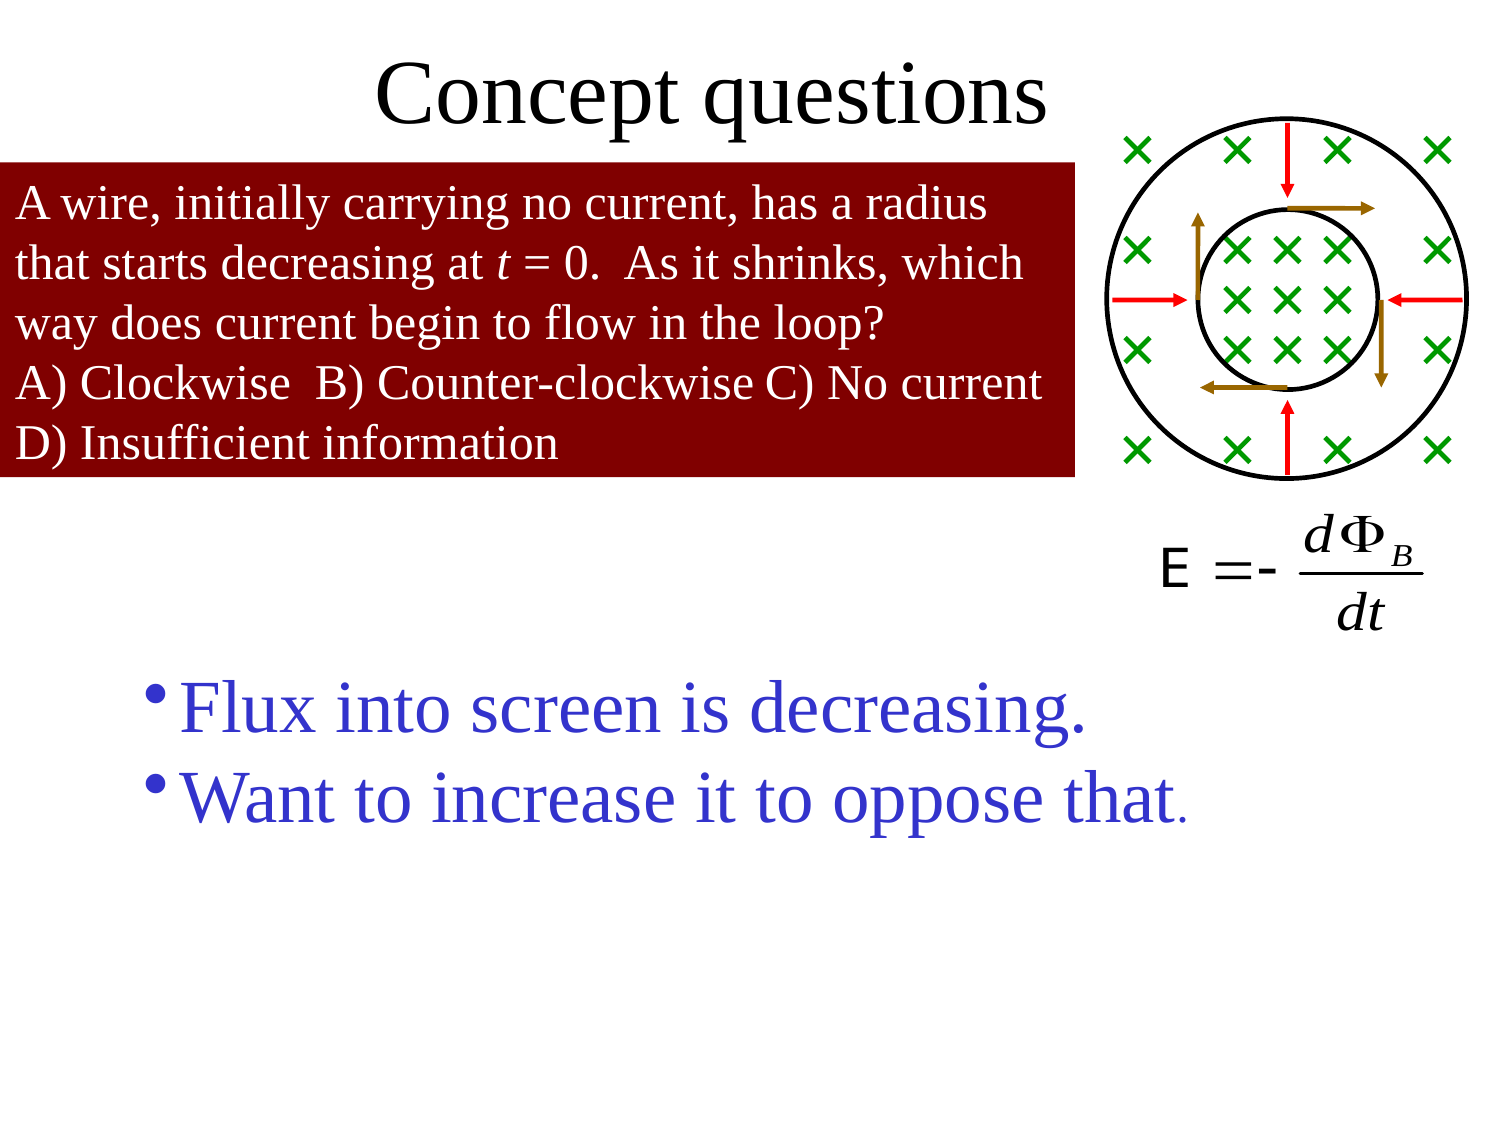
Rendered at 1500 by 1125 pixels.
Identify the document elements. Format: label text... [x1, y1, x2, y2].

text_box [1112, 122, 1463, 476]
text_box A wire, initially carrying no current, has a radius that starts decreasing at t = 0. As it shrinks, which way does current begin to flow in the loop? A) Clockwise B) Counter-clockwise C) No current D) Insufficient information [0, 162, 1075, 478]
text_box Flux into screen is decreasing. Want to increase it to oppose that. [129, 649, 1242, 845]
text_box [1197, 208, 1382, 388]
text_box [1149, 499, 1437, 643]
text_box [1224, 237, 1351, 363]
text_box Concept questions [200, 24, 1225, 150]
